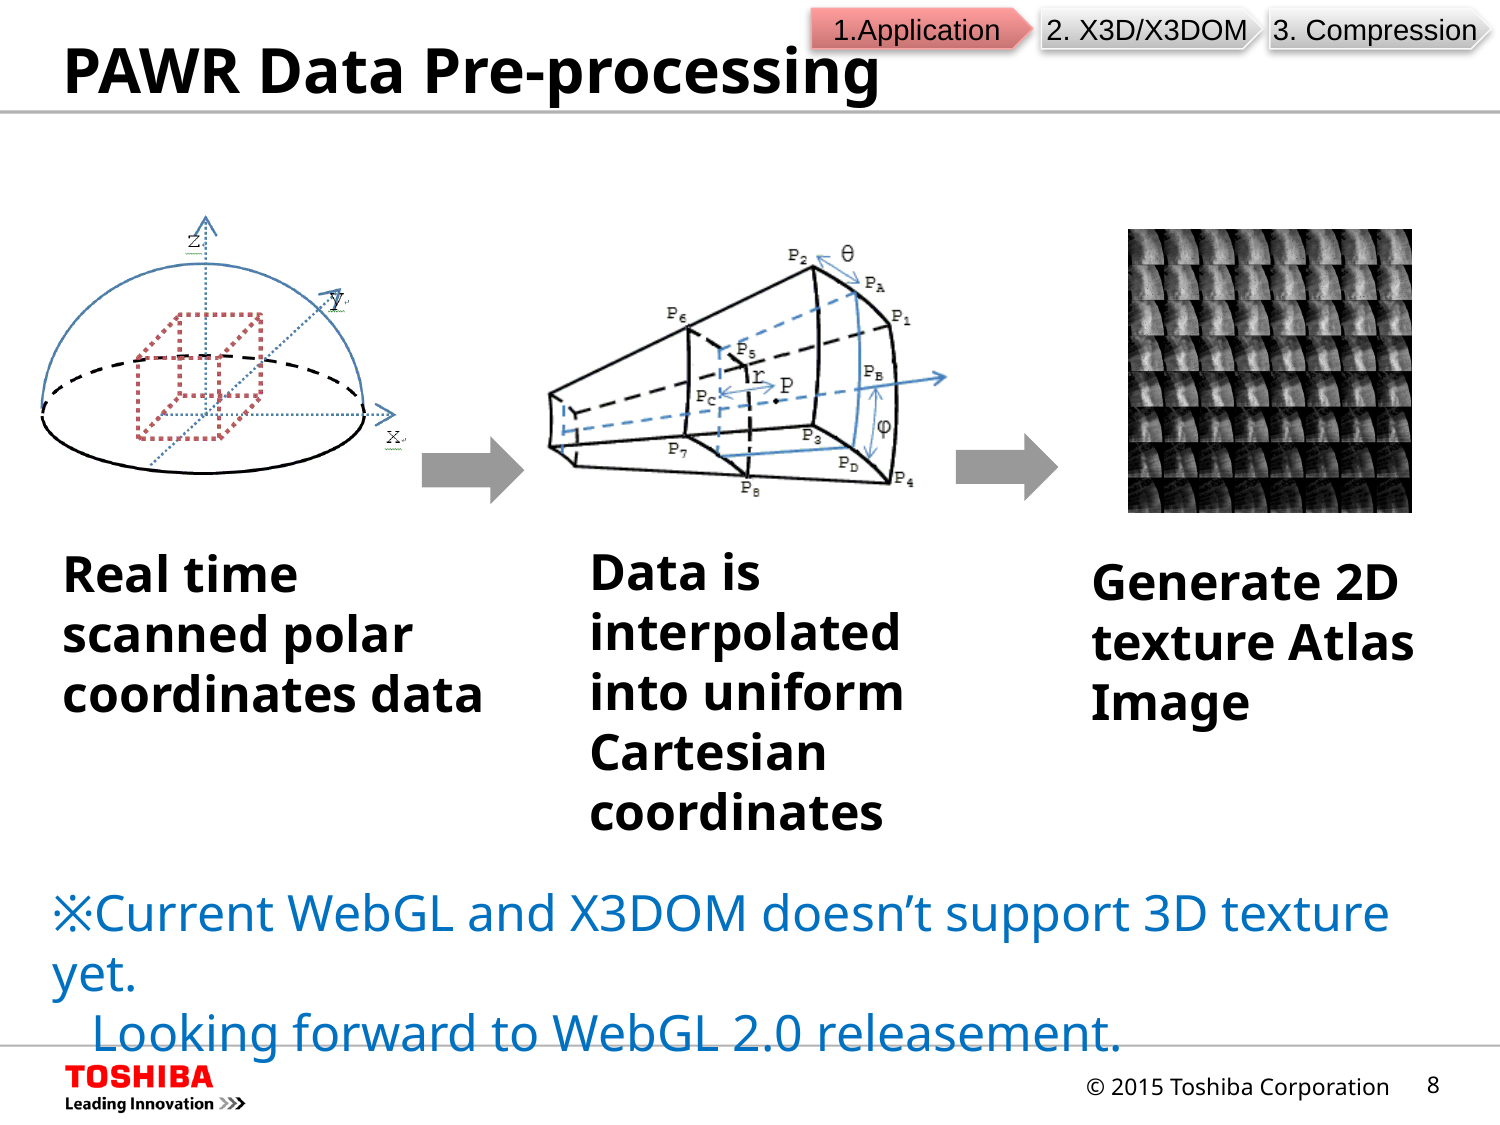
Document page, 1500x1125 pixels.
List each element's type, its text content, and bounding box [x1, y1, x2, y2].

picture [1127, 228, 1412, 514]
text_box 2. X3D/X3DOM [1040, 7, 1264, 50]
text_box Generate 2D texture Atlas Image [1090, 550, 1500, 772]
picture [37, 210, 437, 495]
list Real time scanned polar coordinates data [62, 542, 496, 874]
title PAWR Data Pre-processing [62, 4, 1436, 107]
text_box 1.Application [810, 7, 1034, 50]
text_box [955, 432, 1059, 501]
text_box [442, 436, 525, 505]
text_box 3. Compression [1269, 7, 1492, 50]
picture [543, 240, 952, 502]
text_box Data is interpolated into uniform Cartesian coordinates [589, 539, 998, 779]
text_box ※Current WebGL and X3DOM doesn’t support 3D texture yet. Looking forward to WebGL 2.0 releasement. [37, 874, 1476, 1125]
